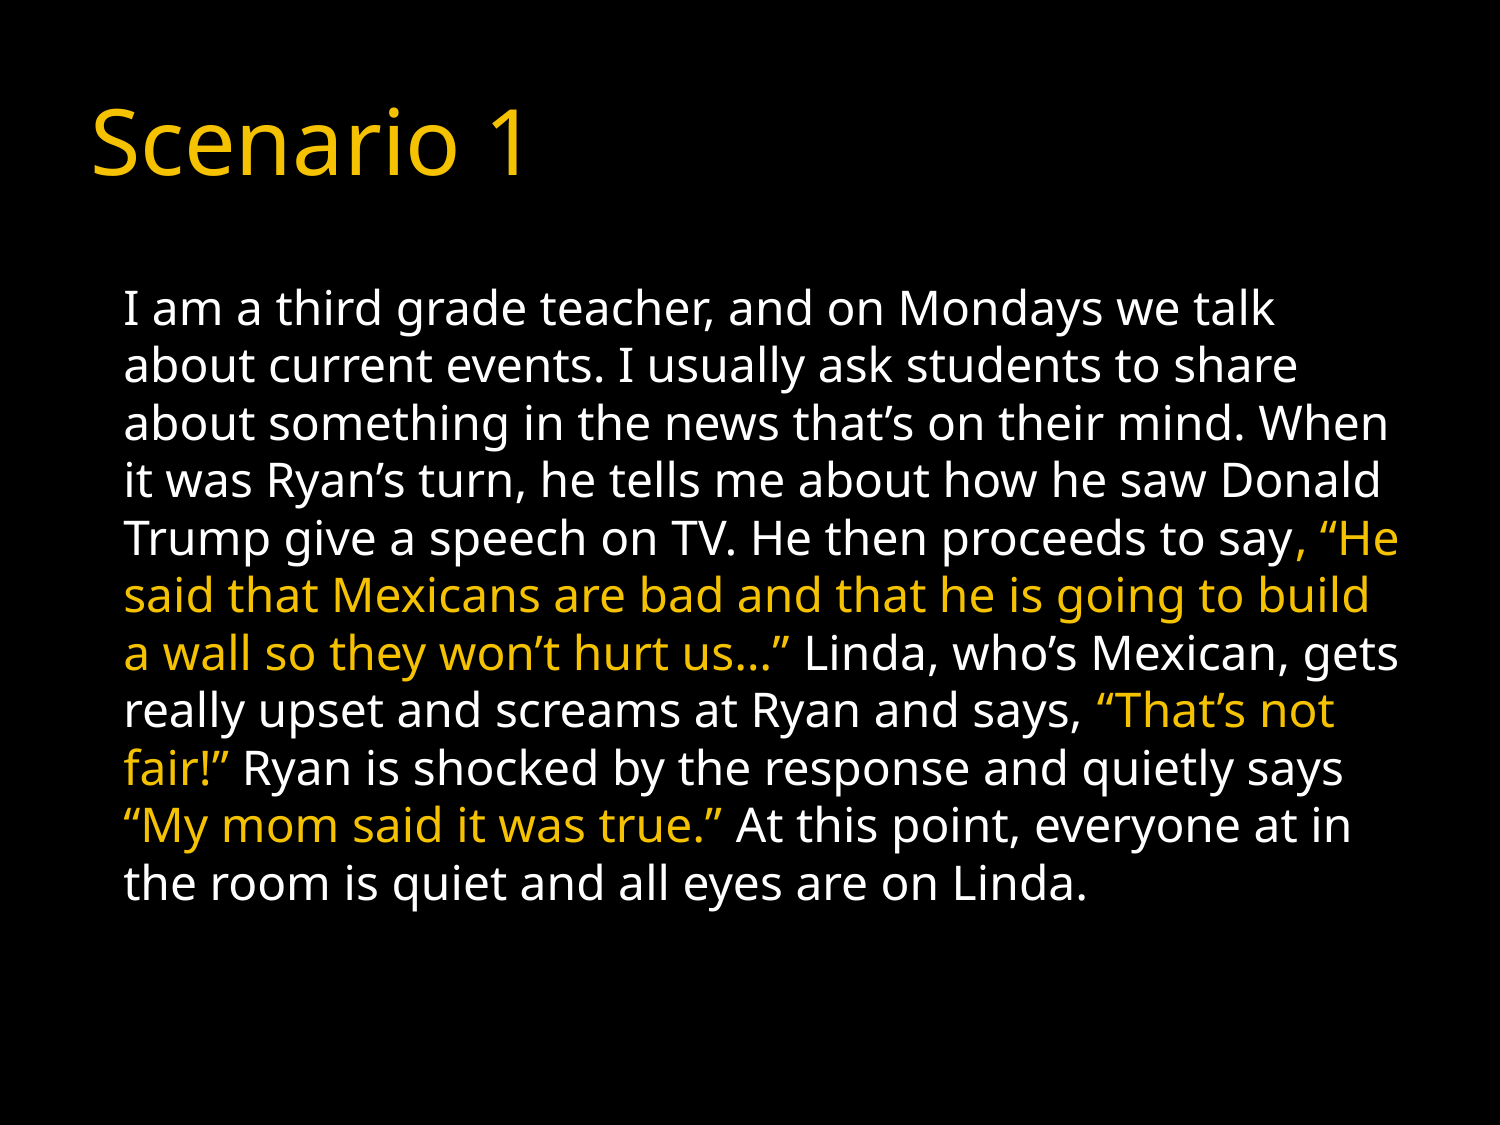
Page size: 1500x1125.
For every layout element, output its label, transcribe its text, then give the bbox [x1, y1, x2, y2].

title Scenario 1 [75, 45, 1425, 233]
list I am a third grade teacher, and on Mondays we talk about current events. I usually ask students to share about something in the news that’s on their mind. When it was Ryan’s turn, he tells me about how he saw Donald Trump give a speech on TV. He then proceeds to say, “He said that Mexicans are bad and that he is going to build a wall so they won’t hurt us…” Linda, who’s Mexican, gets really upset and screams at Ryan and says, “That’s not fair!” Ryan is shocked by the response and quietly says “My mom said it was true.” At this point, everyone at in the room is quiet and all eyes are on Linda. [75, 262, 1425, 1005]
